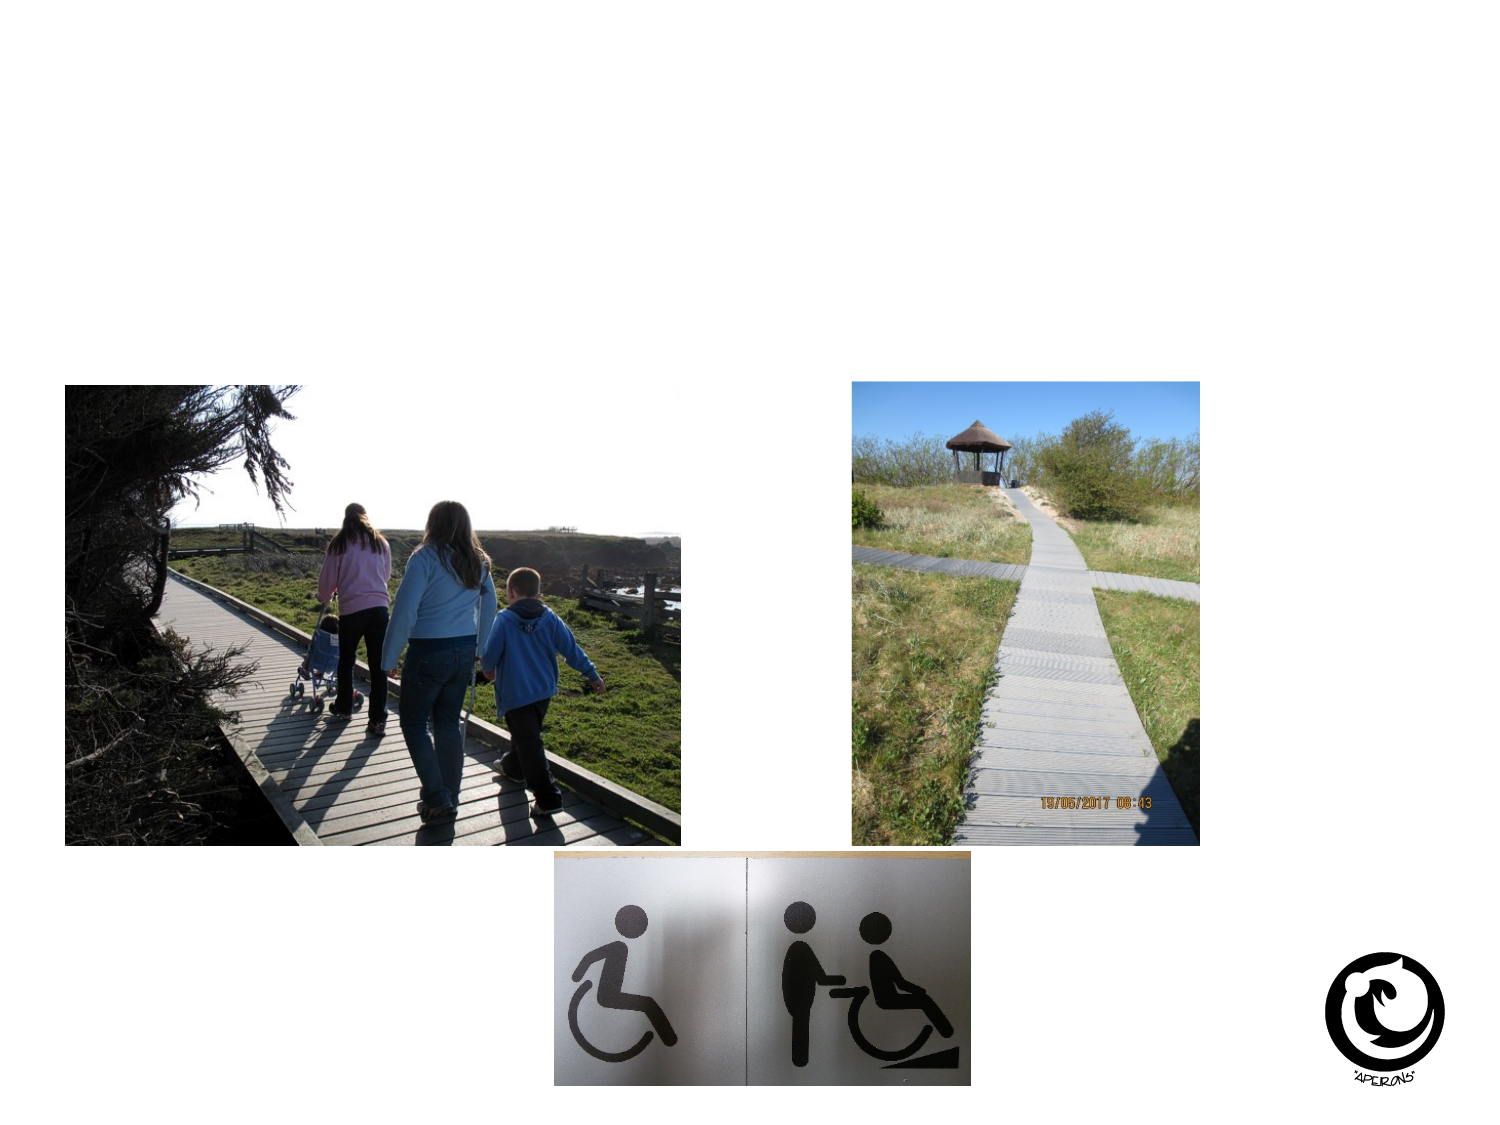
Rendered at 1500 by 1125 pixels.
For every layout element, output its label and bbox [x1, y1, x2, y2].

picture [65, 385, 681, 847]
picture [793, 382, 1259, 845]
picture [1324, 952, 1445, 1087]
picture [554, 851, 971, 1086]
